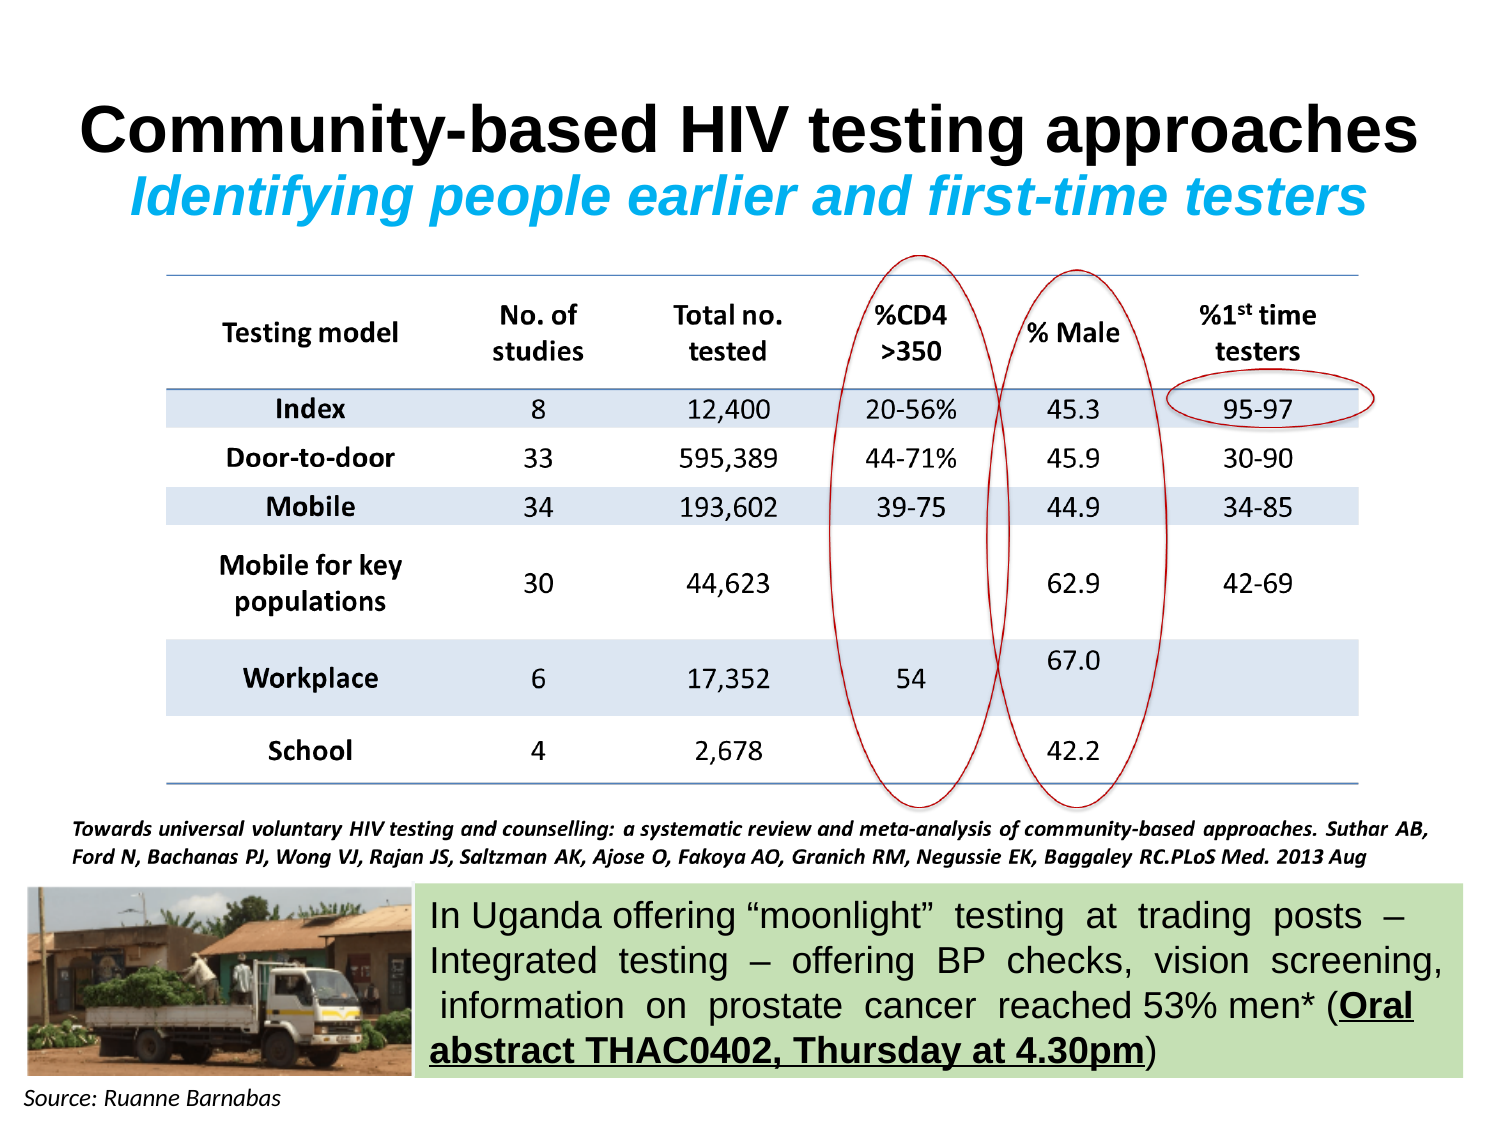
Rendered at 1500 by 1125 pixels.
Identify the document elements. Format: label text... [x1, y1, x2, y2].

title Community-based HIV testing approaches Identifying people earlier and first-time testers [57, 65, 1443, 255]
text_box Source: Ruanne Barnabas [9, 1074, 303, 1120]
text_box In Uganda offering “moonlight” testing at trading posts –Integrated testing – offering BP checks, vision screening, information on prostate cancer reached 53% men* (Oral abstract THAC0402, Thursday at 4.30pm) [414, 883, 1464, 1078]
picture [26, 255, 1450, 1076]
